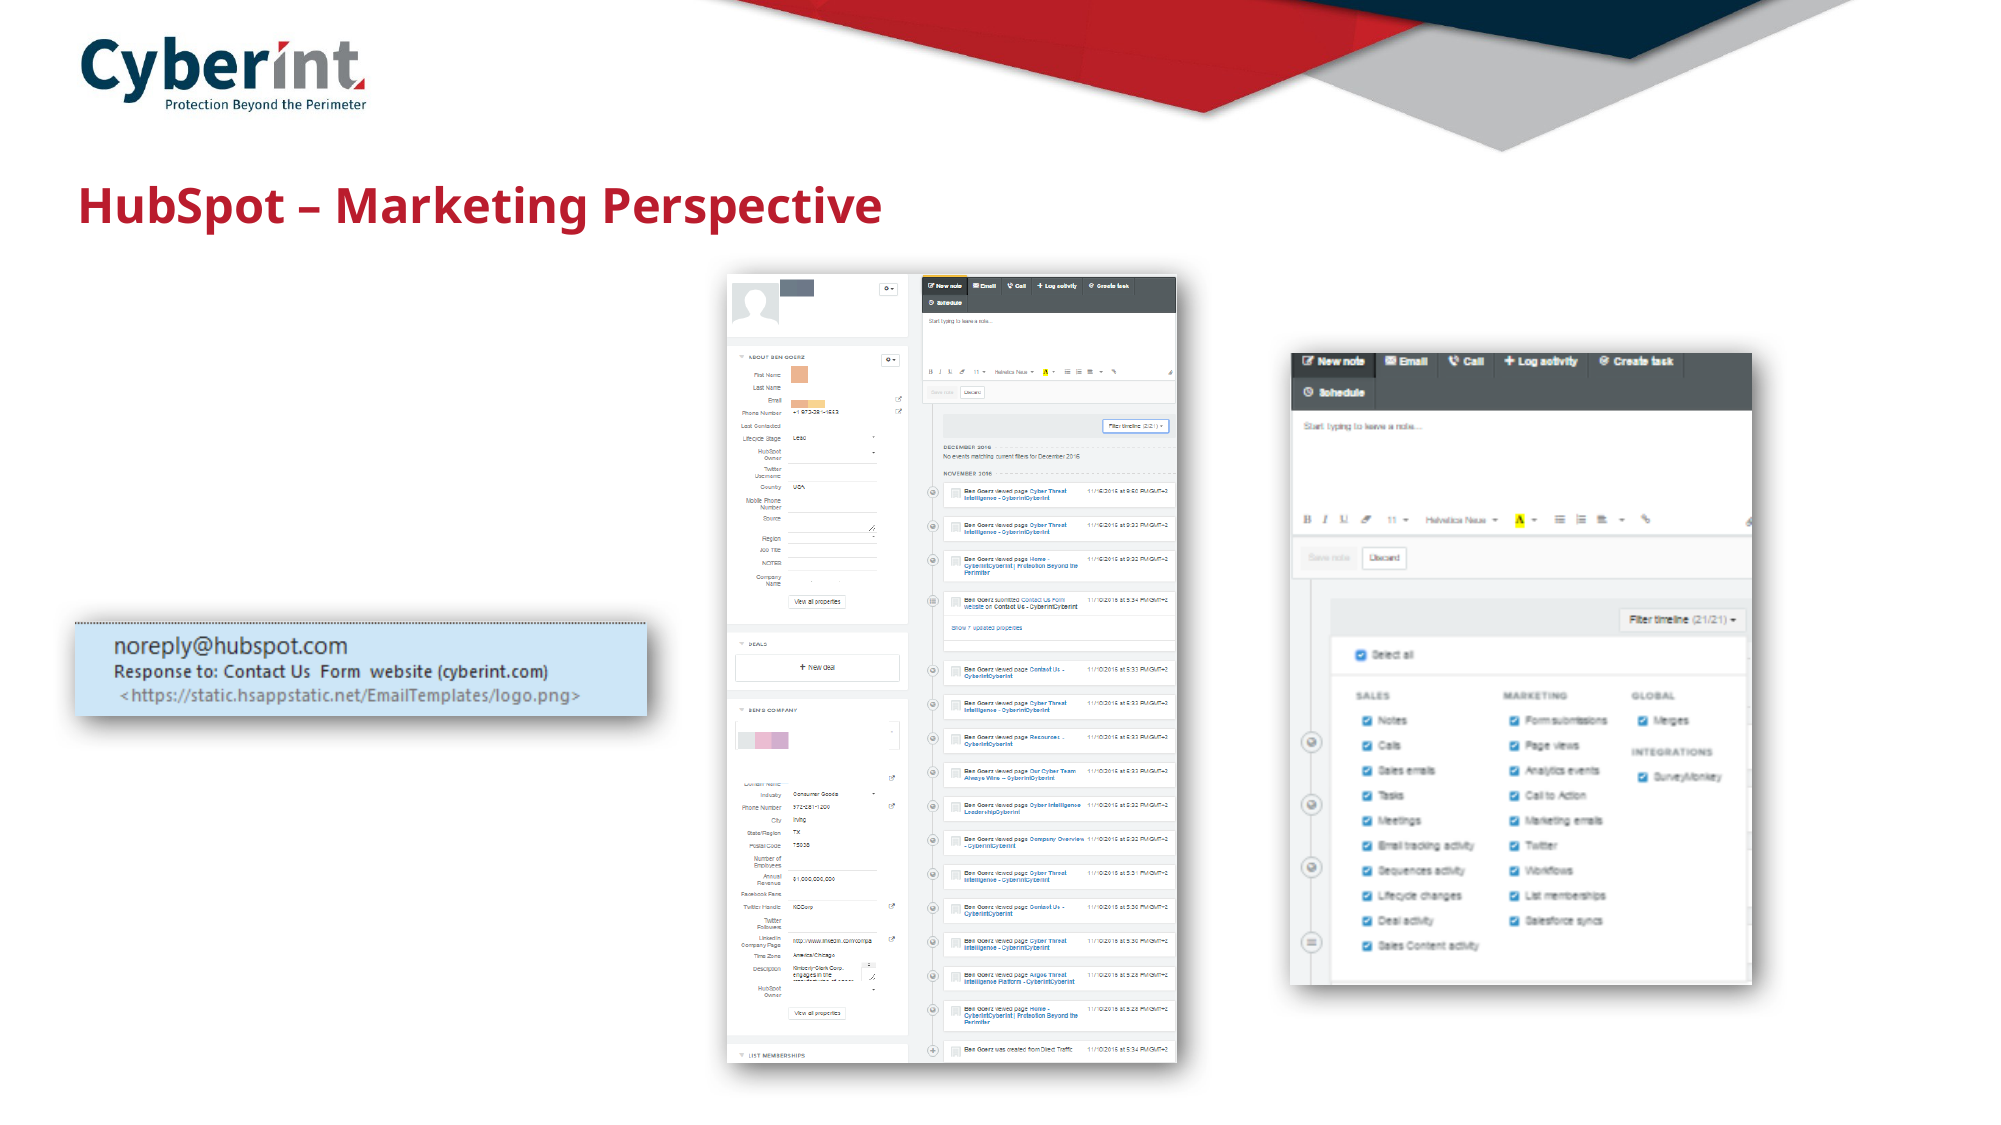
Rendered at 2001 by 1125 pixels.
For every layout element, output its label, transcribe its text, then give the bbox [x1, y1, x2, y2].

text_box HubSpot – Marketing Perspective [75, 174, 1369, 234]
picture [0, 0, 2000, 1125]
